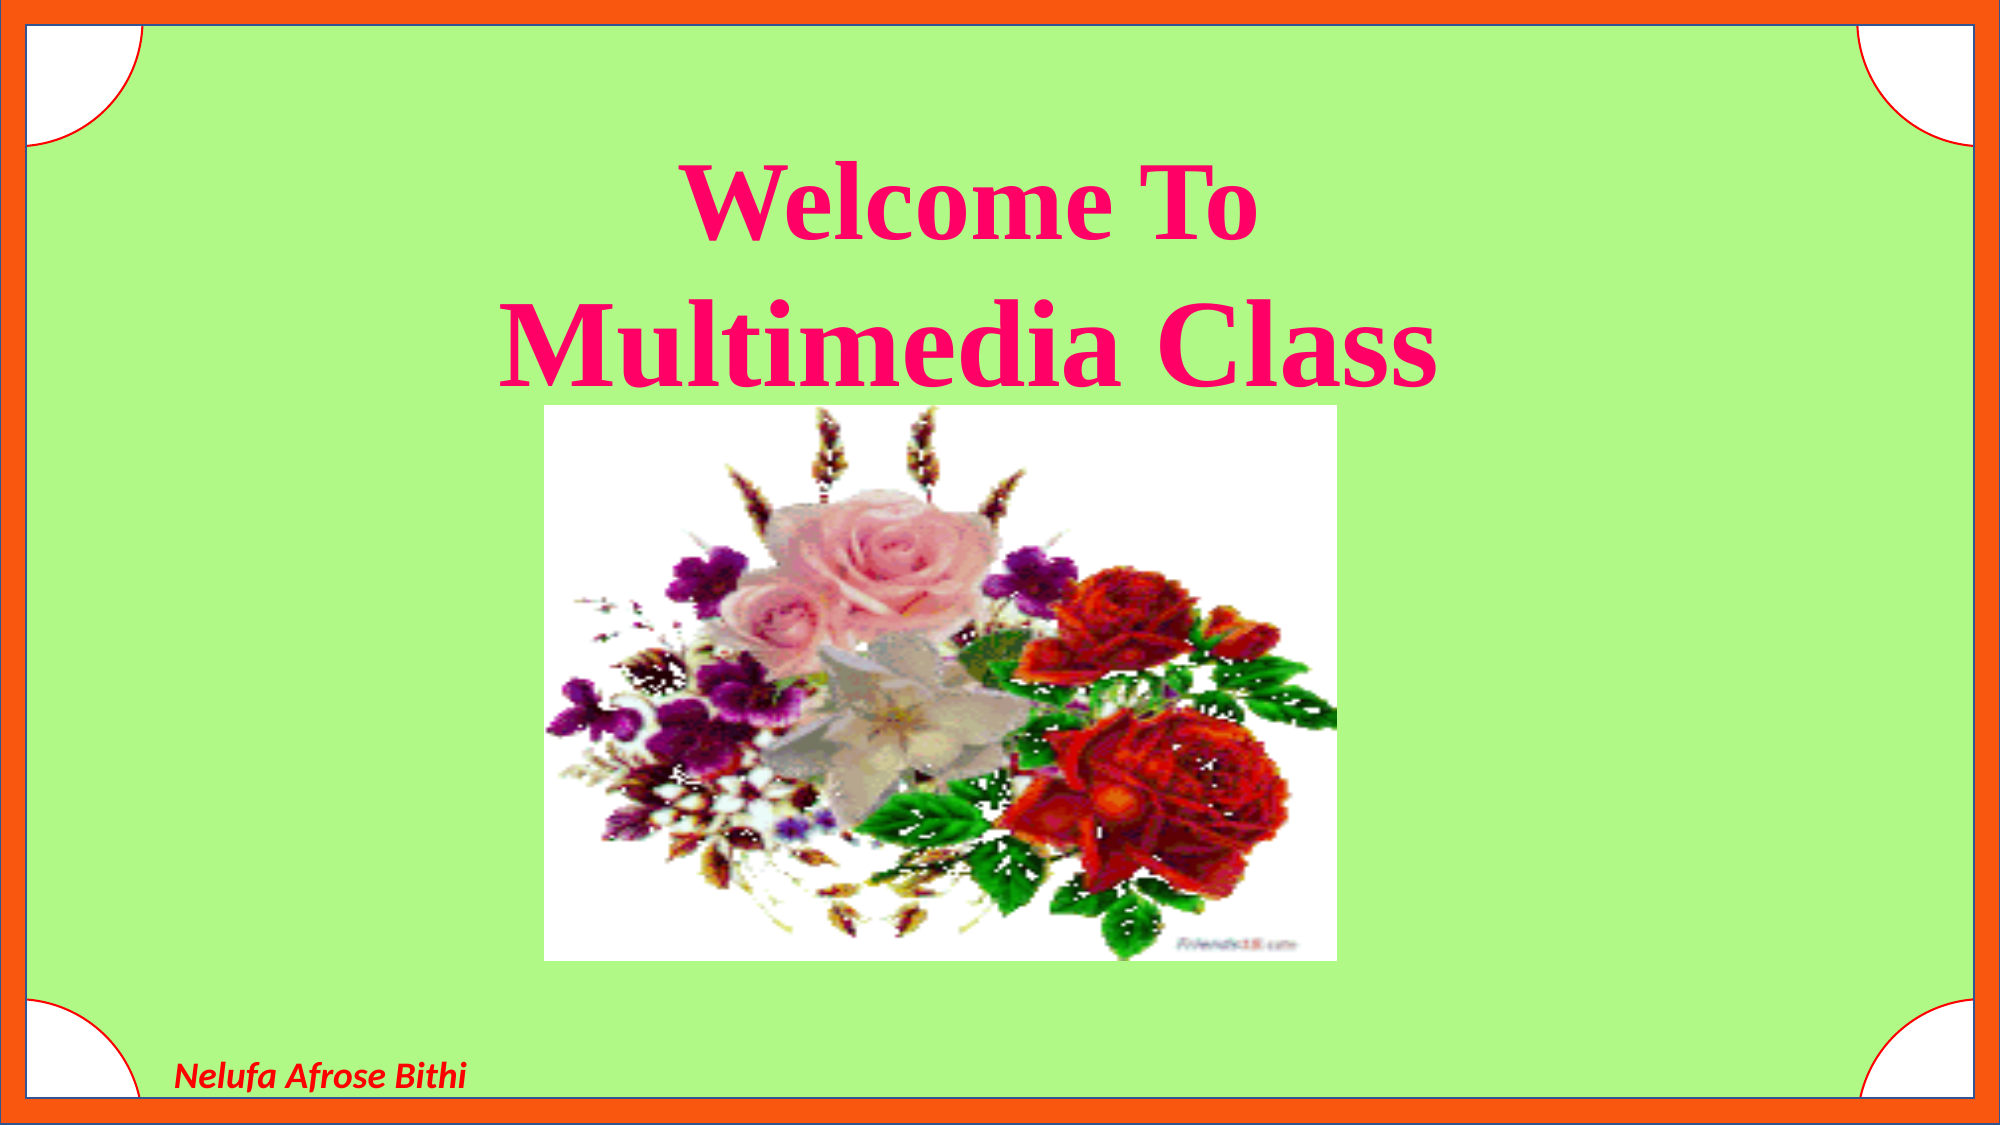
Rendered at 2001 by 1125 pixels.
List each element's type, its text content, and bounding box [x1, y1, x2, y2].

text_box Welcome To Multimedia Class [458, 119, 1481, 419]
text_box [0, 0, 2000, 1125]
picture [544, 405, 1337, 961]
text_box Nelufa Afrose Bithi [159, 1043, 489, 1104]
text_box [27, 26, 1973, 1097]
